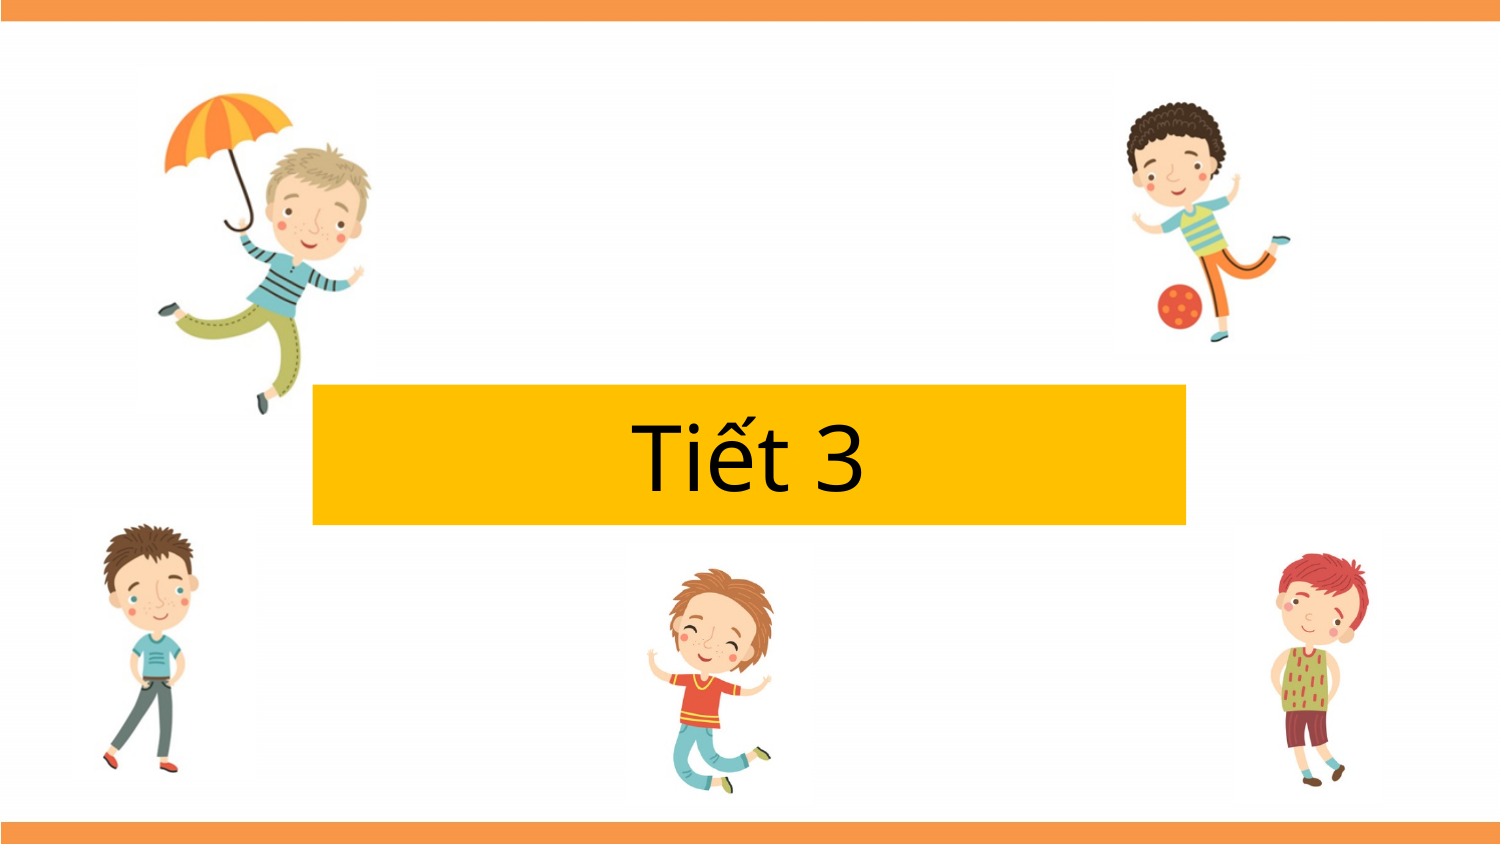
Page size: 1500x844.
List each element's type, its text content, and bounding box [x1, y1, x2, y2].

picture [0, 0, 1500, 844]
title Tiết 3 [312, 384, 1187, 526]
